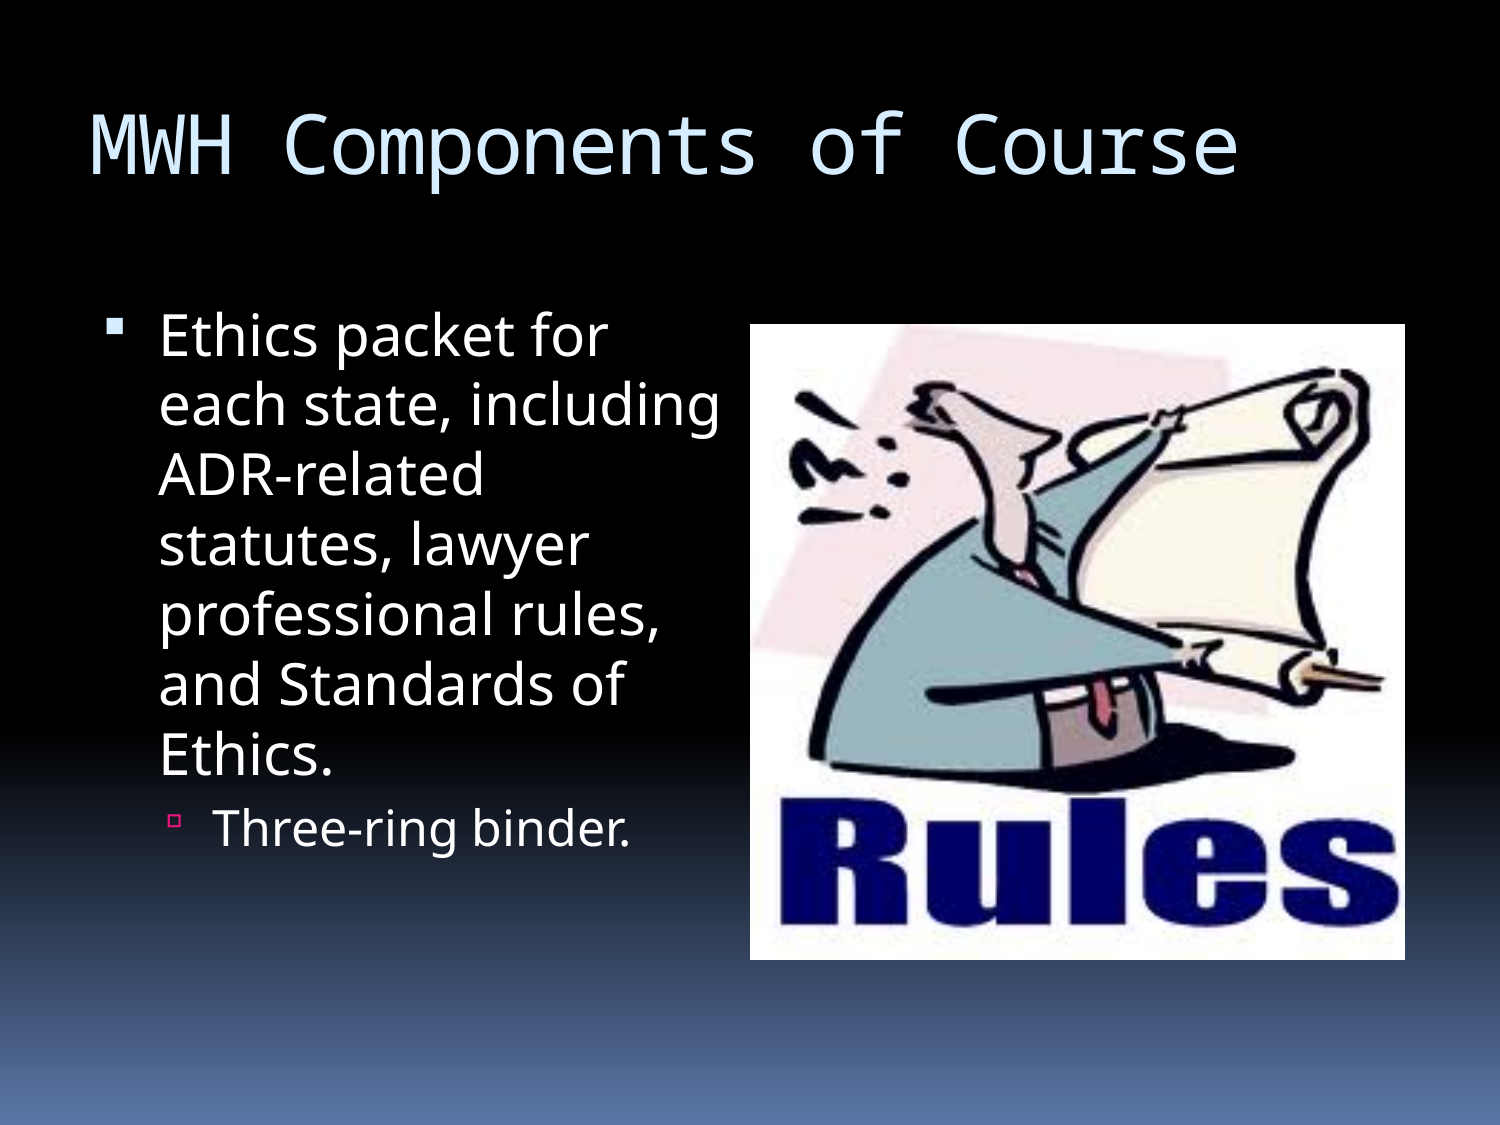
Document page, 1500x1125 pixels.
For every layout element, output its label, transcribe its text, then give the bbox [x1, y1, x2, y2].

list Ethics packet for each state, including ADR-related statutes, lawyer professional rules, and Standards of Ethics. Three-ring binder. [76, 290, 739, 1033]
title MWH Components of Course [75, 83, 1425, 234]
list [749, 324, 1405, 960]
